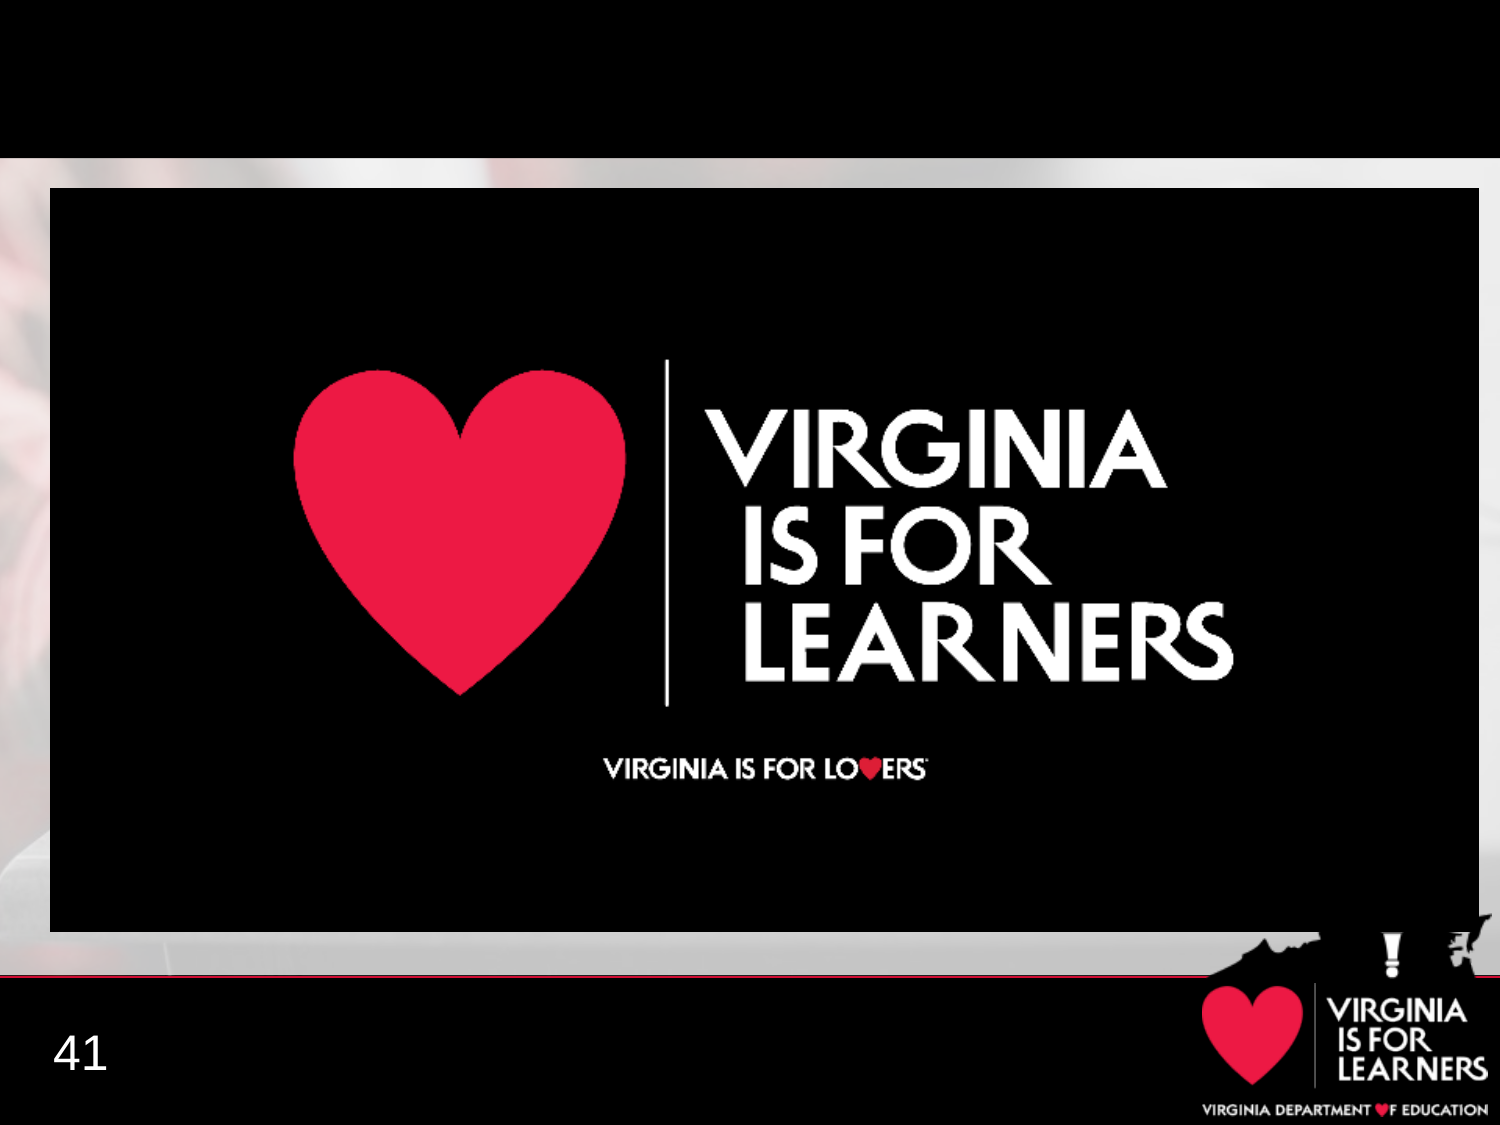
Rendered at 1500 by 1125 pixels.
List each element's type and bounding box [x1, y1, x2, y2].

title [0, 0, 1500, 159]
picture [1202, 983, 1488, 1117]
picture [49, 187, 1492, 979]
